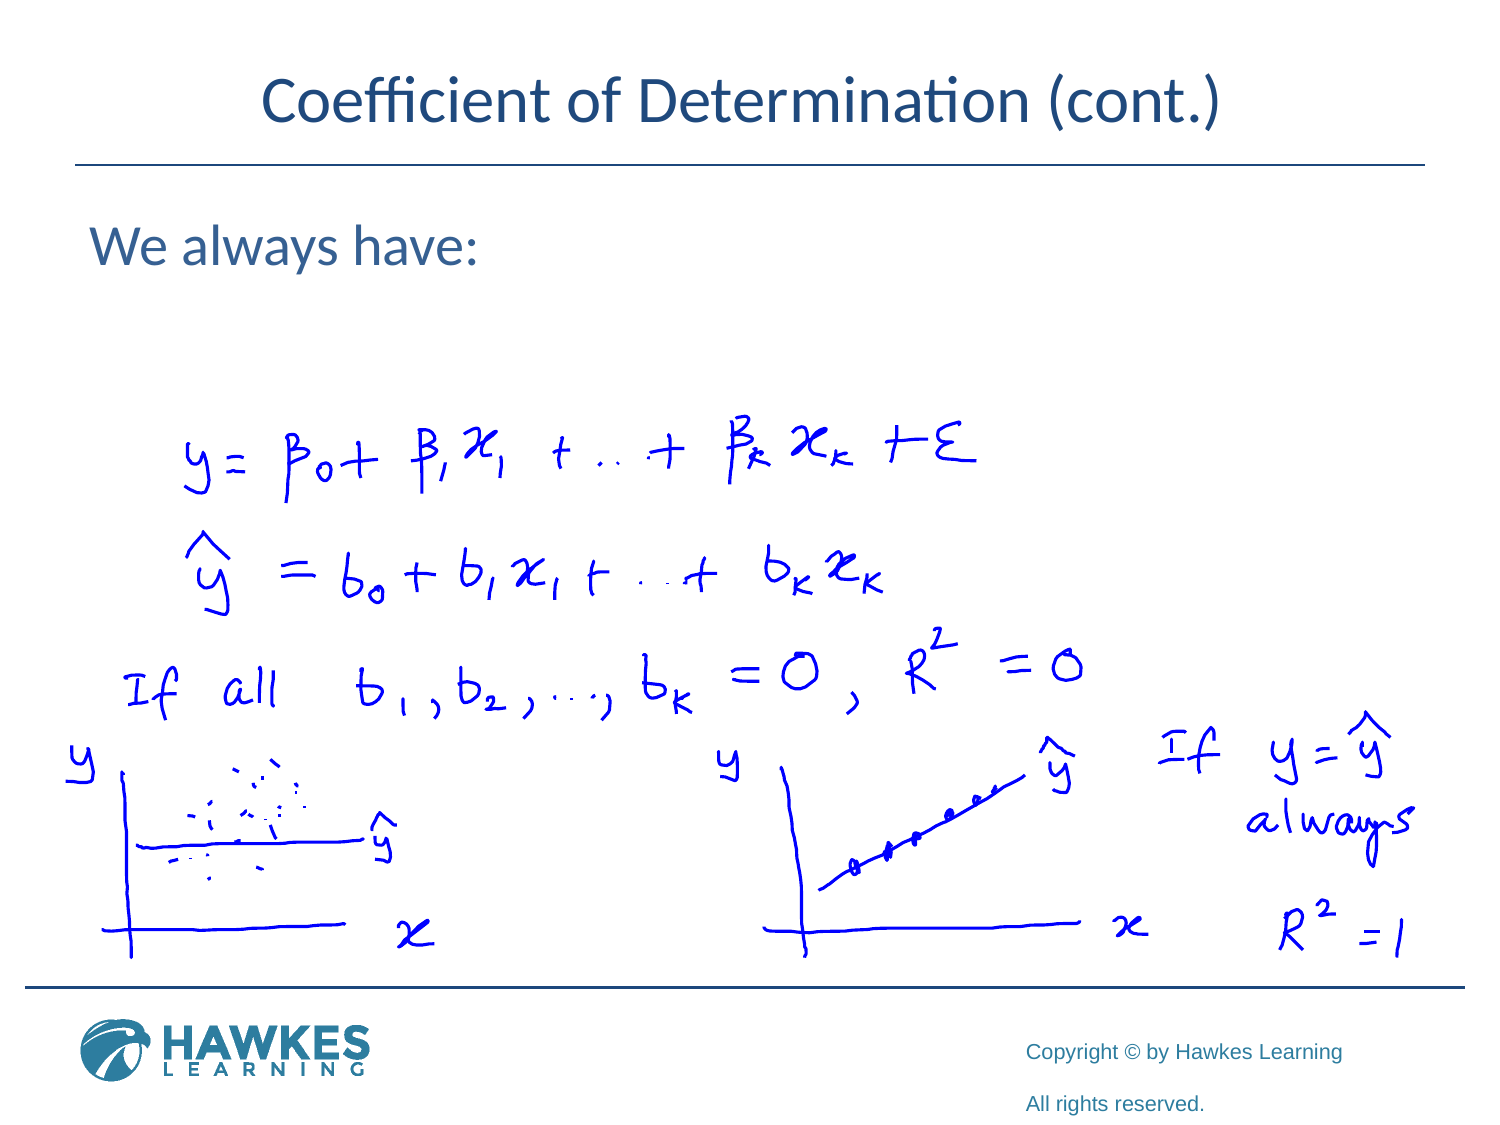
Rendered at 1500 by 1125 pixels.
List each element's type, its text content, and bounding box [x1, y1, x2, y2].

text_box [65, 745, 95, 784]
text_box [371, 812, 398, 863]
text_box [818, 737, 1076, 891]
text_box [731, 652, 818, 690]
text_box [225, 667, 274, 707]
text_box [124, 667, 177, 721]
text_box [255, 824, 277, 871]
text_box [184, 443, 246, 494]
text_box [765, 544, 883, 596]
picture [75, 1012, 375, 1088]
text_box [185, 530, 230, 615]
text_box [726, 416, 977, 485]
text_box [1247, 711, 1414, 867]
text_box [285, 427, 502, 504]
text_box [101, 771, 346, 958]
text_box [349, 838, 365, 842]
title Coefficient of Determination (cont.) [75, 29, 1425, 180]
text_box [280, 562, 316, 577]
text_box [999, 648, 1082, 681]
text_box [356, 654, 693, 721]
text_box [846, 627, 959, 715]
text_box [343, 548, 718, 603]
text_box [716, 751, 1149, 959]
text_box [397, 919, 435, 948]
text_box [552, 434, 685, 469]
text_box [1159, 727, 1221, 774]
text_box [1279, 899, 1402, 957]
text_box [168, 759, 305, 880]
